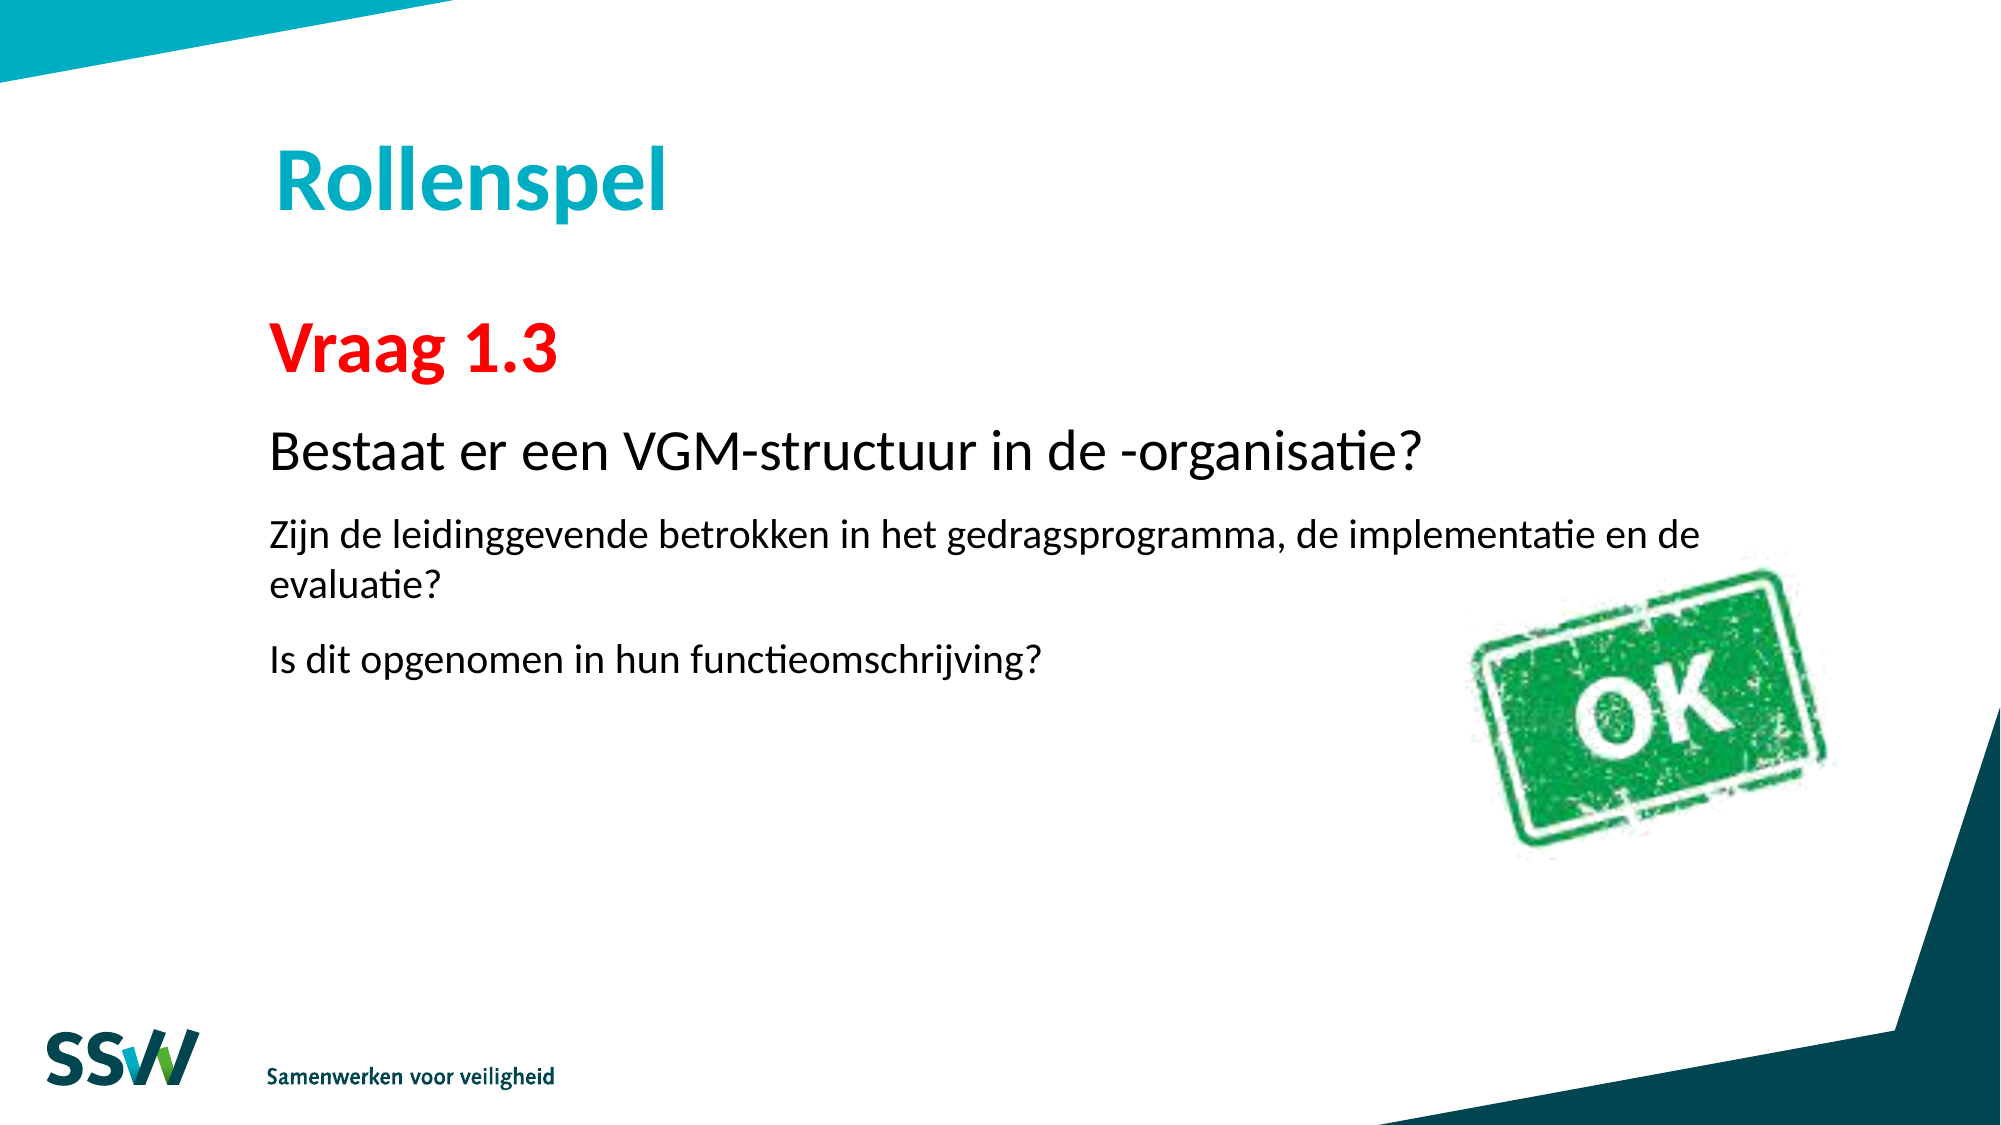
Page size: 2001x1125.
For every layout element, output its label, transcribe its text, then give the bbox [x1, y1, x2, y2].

title Rollenspel [269, 131, 1865, 232]
list Vraag 1.3 Bestaat er een VGM-structuur in de -organisatie? Zijn de leidinggevende betrokken in het gedragsprogramma, de implementatie en de evaluatie? Is dit opgenomen in hun functieomschrijving? [269, 297, 1865, 686]
picture [1273, 407, 2000, 1012]
